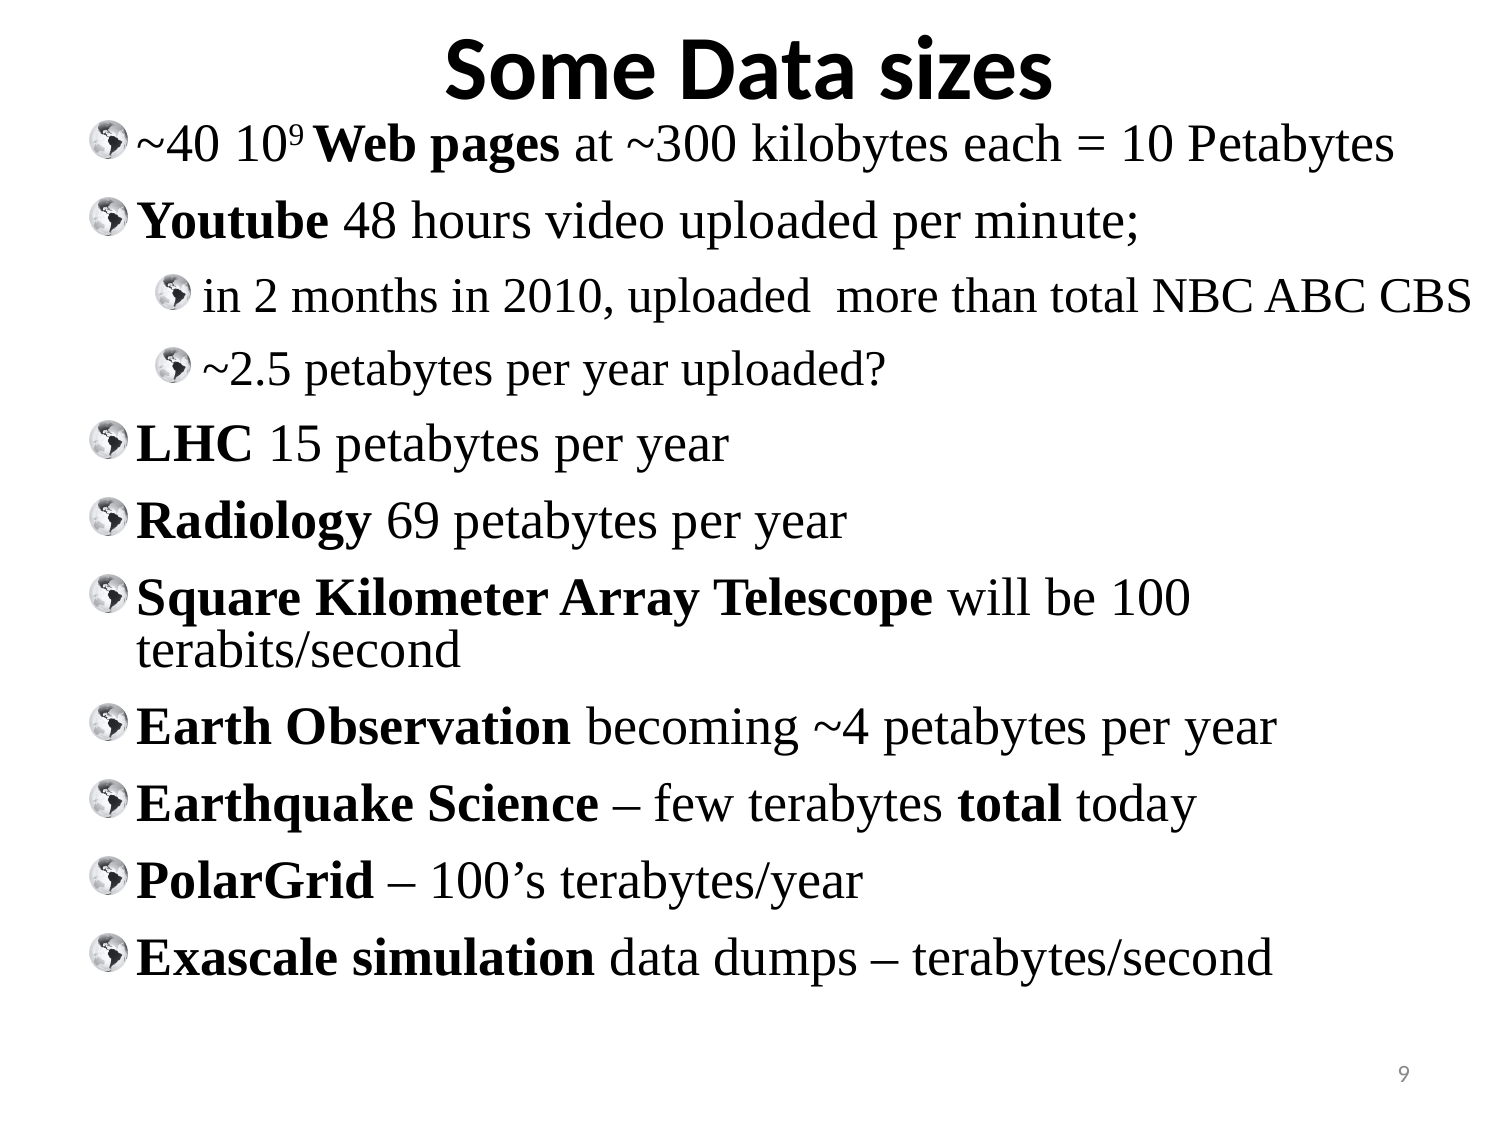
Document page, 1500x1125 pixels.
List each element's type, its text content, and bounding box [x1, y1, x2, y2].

title Some Data sizes [75, 0, 1425, 112]
picture [89, 197, 128, 236]
picture [89, 420, 128, 459]
picture [89, 120, 128, 159]
picture [89, 574, 128, 613]
slide_number 9 [1074, 1042, 1425, 1103]
picture [89, 497, 128, 536]
picture [89, 703, 128, 741]
picture [89, 933, 128, 972]
picture [155, 347, 191, 383]
picture [89, 779, 128, 818]
picture [155, 274, 191, 310]
list ~40 109 Web pages at ~300 kilobytes each = 10 Petabytes Youtube 48 hours video uploaded per minute; in 2 months in 2010, uploaded more than total NBC ABC CBS ~2.5 petabytes per year uploaded? LHC 15 petabytes per year Radiology 69 petabytes per year Square Kilometer Array Telescope will be 100 terabits/second Earth Observation becoming ~4 petabytes per year Earthquake Science – few terabytes total today PolarGrid – 100’s terabytes/year Exascale simulation data dumps – terabytes/second [0, 112, 1500, 1013]
picture [89, 856, 128, 895]
